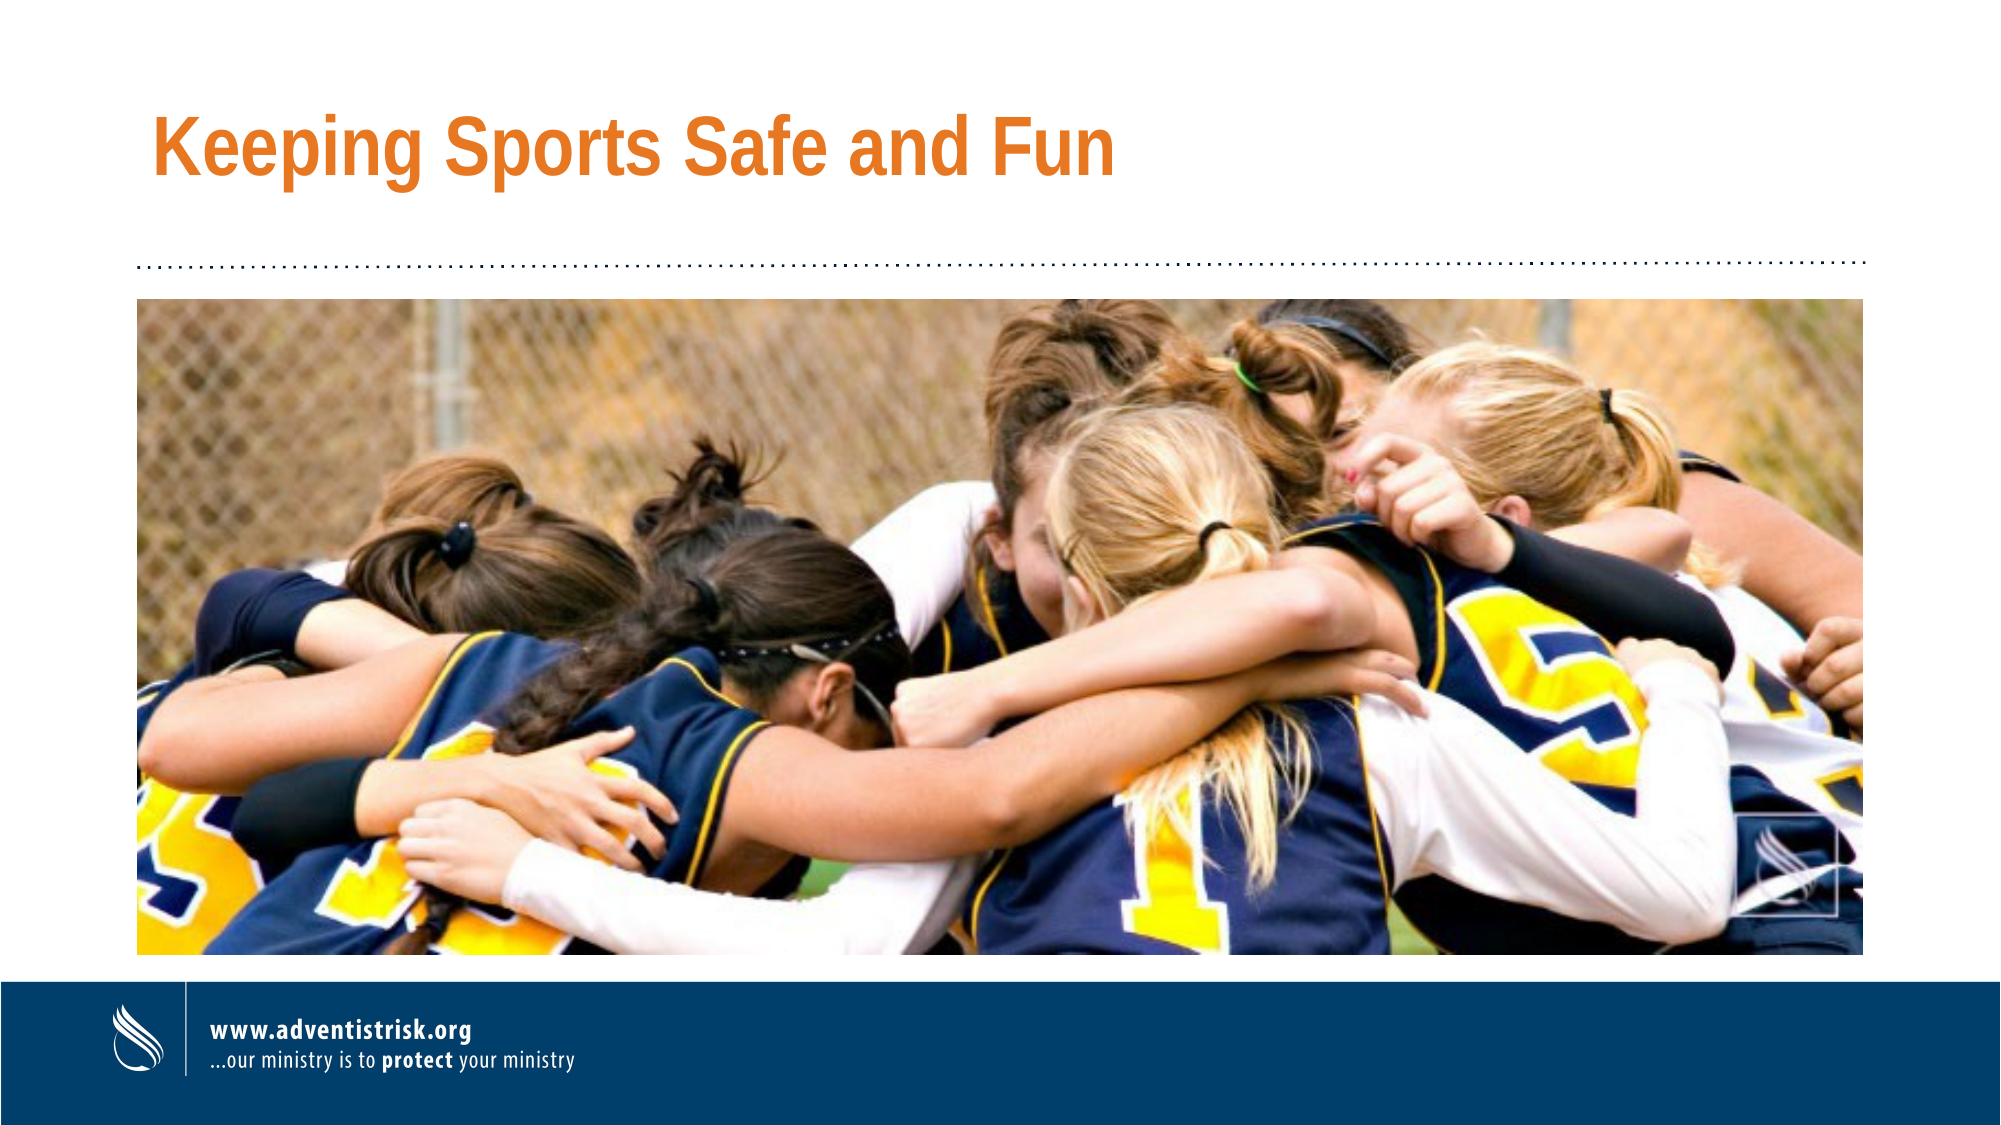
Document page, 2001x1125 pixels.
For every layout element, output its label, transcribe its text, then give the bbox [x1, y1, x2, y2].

picture [137, 299, 1863, 956]
title Keeping Sports Safe and Fun [75, 69, 1550, 280]
picture [0, 981, 2000, 1125]
